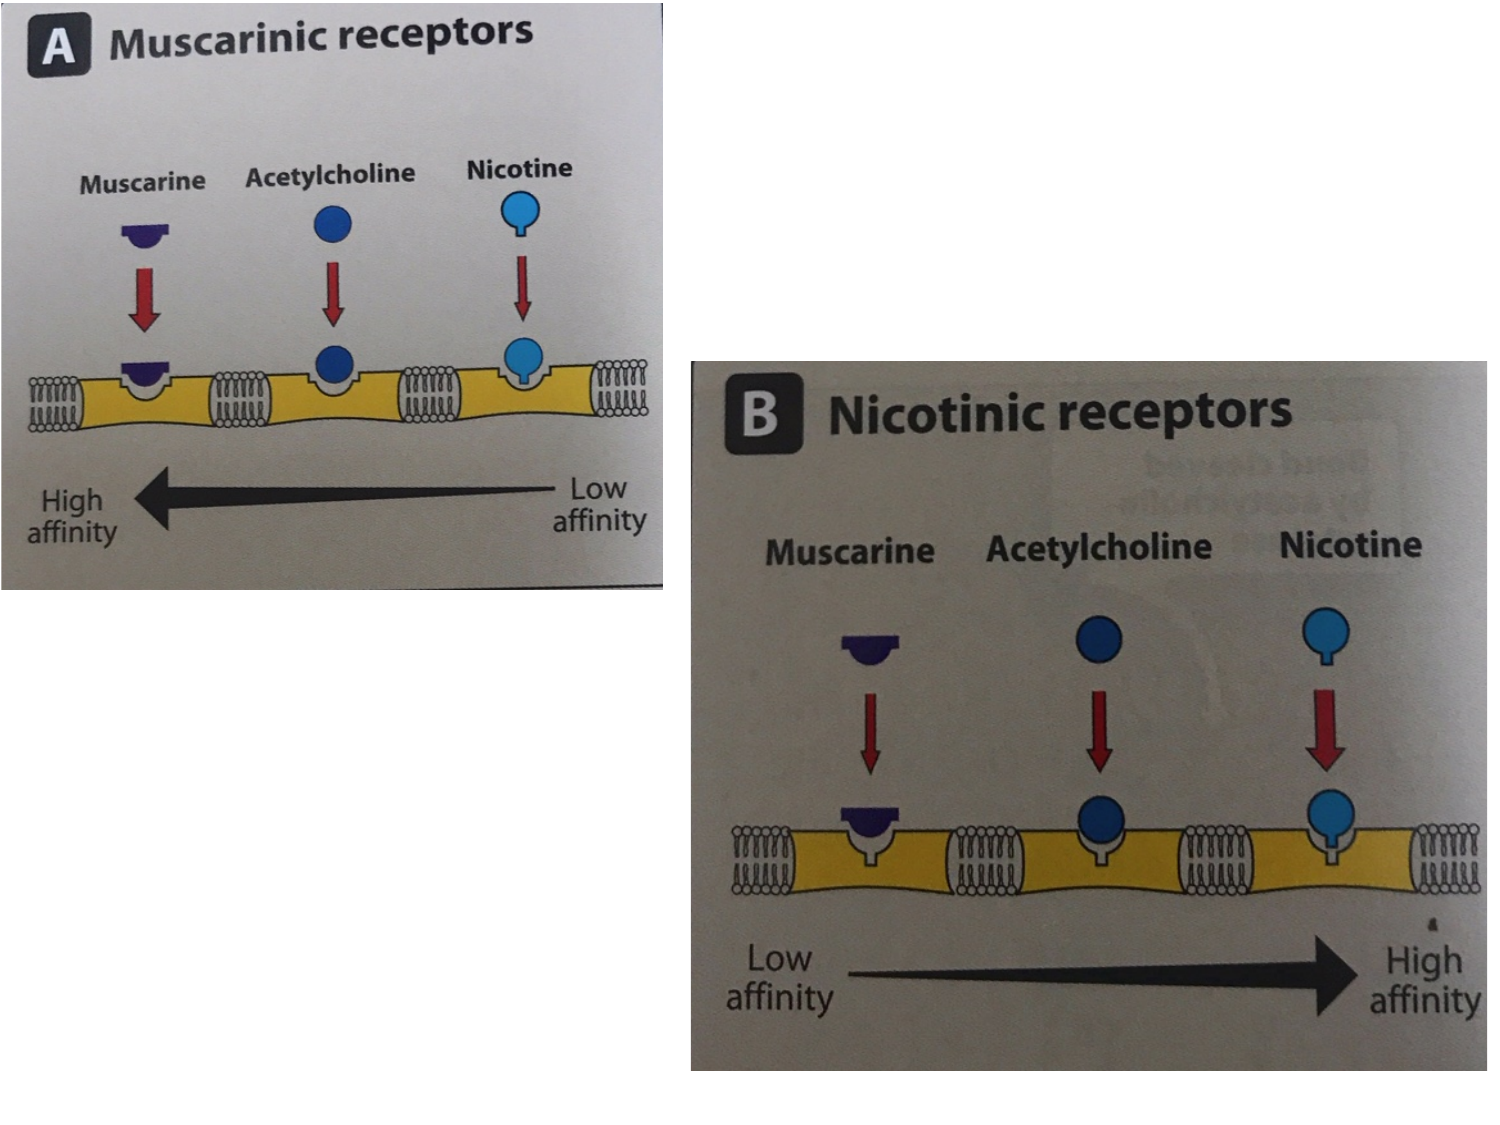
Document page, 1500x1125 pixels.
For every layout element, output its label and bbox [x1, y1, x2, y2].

picture [690, 361, 1488, 1071]
picture [1, 3, 664, 591]
